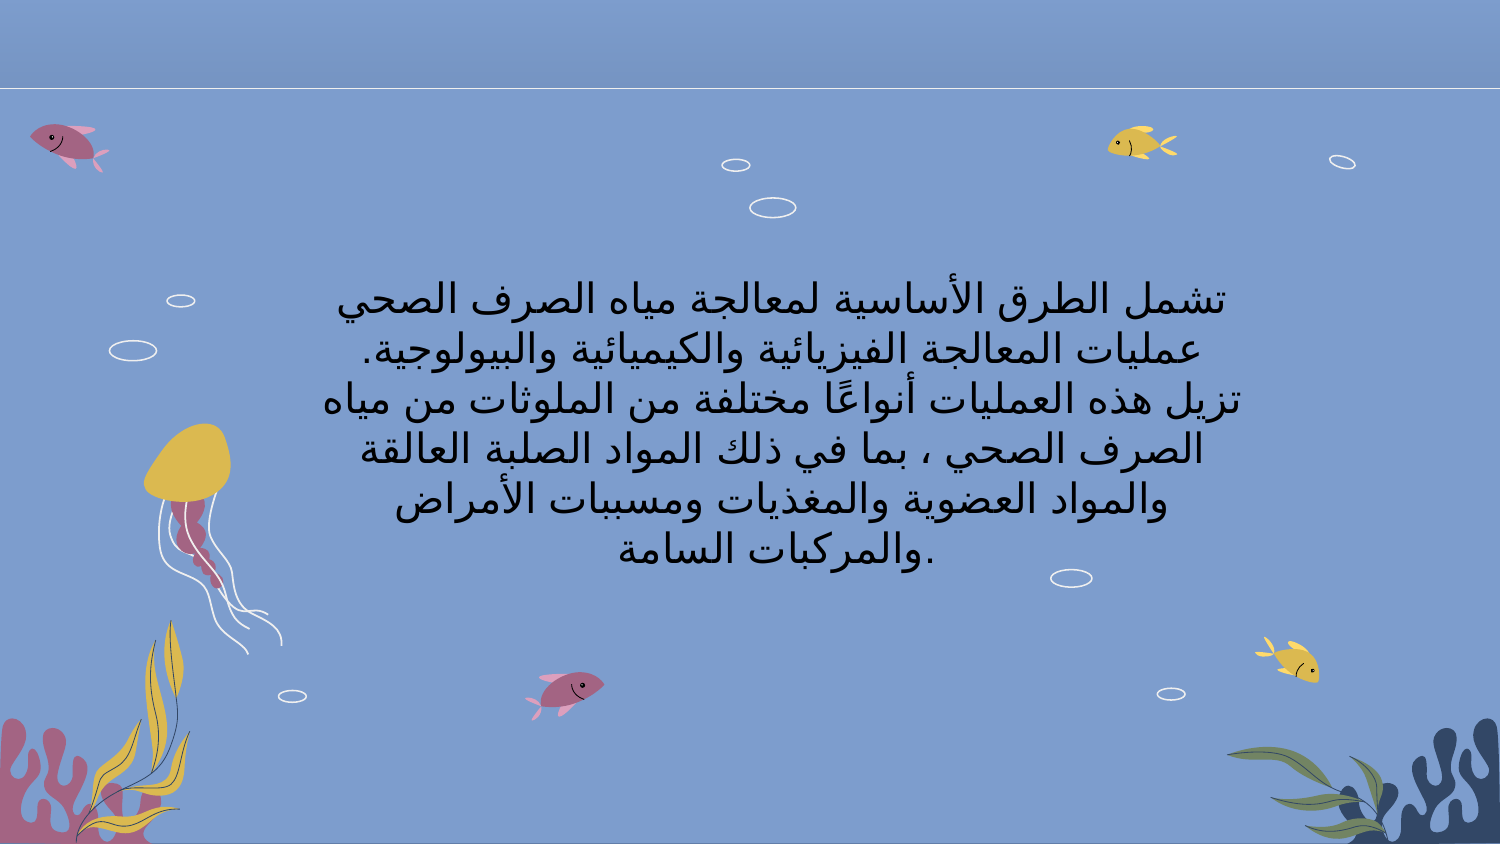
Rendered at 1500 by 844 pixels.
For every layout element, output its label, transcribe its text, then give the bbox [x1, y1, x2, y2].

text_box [721, 125, 1357, 218]
text_box تشمل الطرق الأساسية لمعالجة مياه الصرف الصحي عمليات المعالجة الفيزيائية والكيميائية والبيولوجية. تزيل هذه العمليات أنواعًا مختلفة من الملوثات من مياه الصرف الصحي ، بما في ذلك المواد الصلبة العالقة والمواد العضوية والمغذيات ومسببات الأمراض والمركبات السامة. [306, 264, 1259, 580]
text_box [99, 294, 605, 721]
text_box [1050, 569, 1331, 701]
